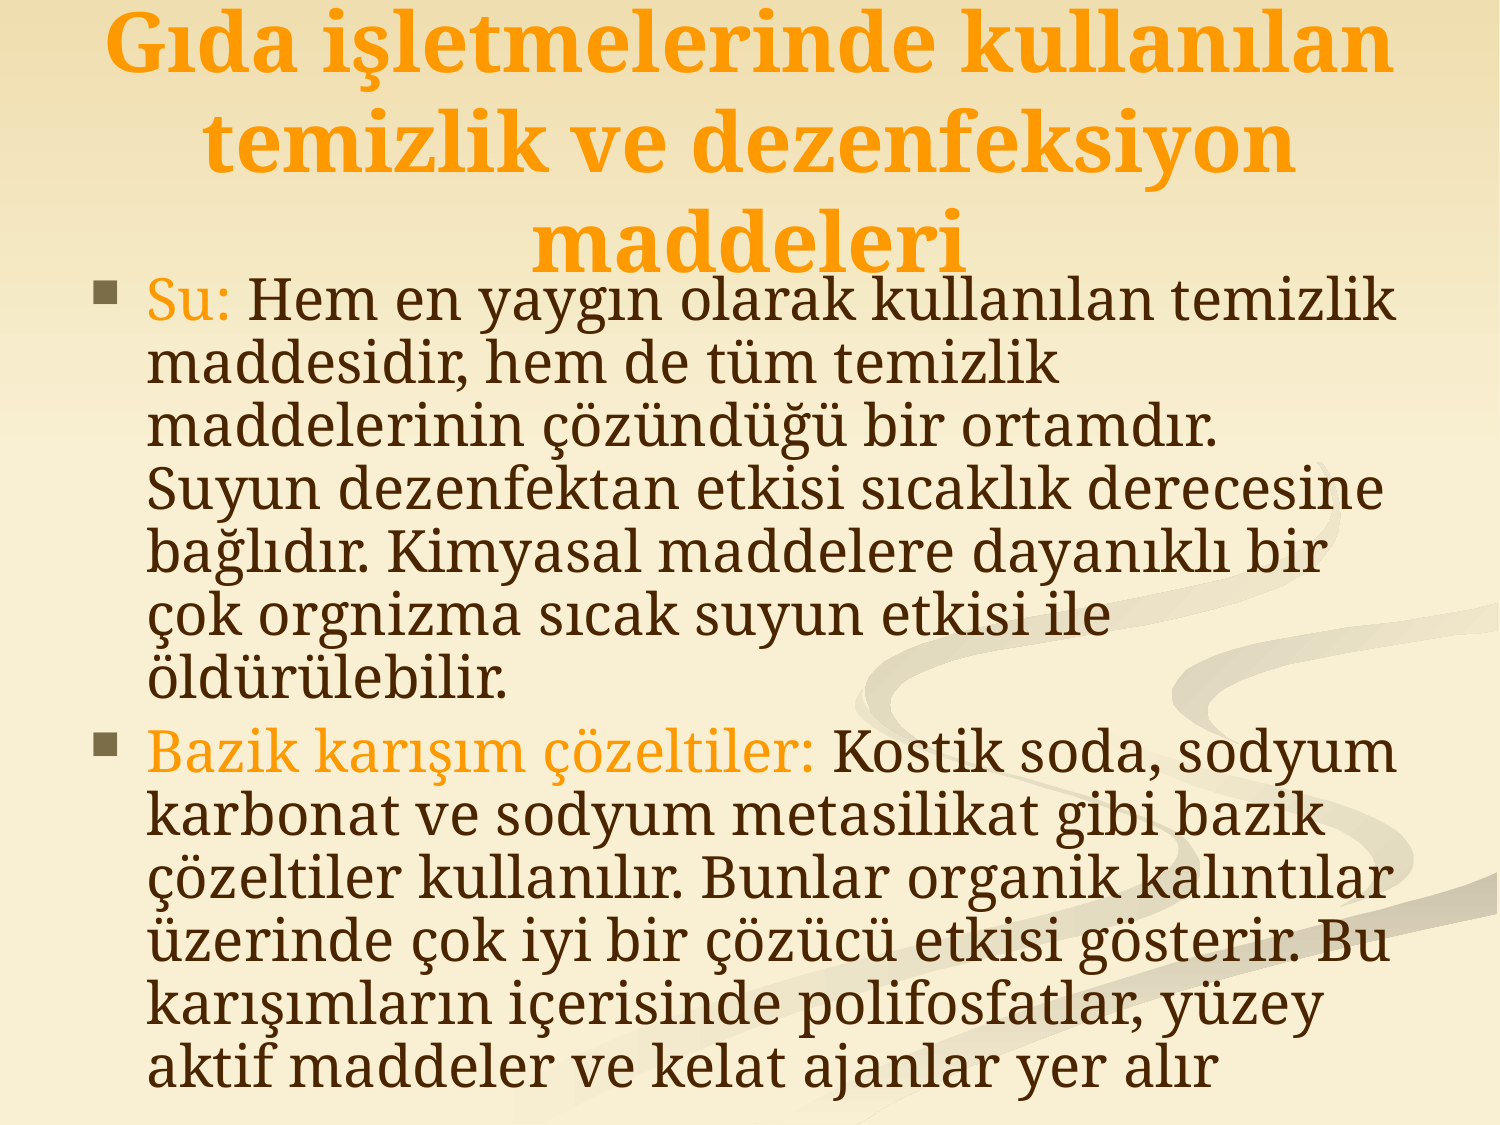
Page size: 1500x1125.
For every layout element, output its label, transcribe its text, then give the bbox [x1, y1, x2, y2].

title Gıda işletmelerinde kullanılan temizlik ve dezenfeksiyon maddeleri [74, 44, 1426, 233]
list Su: Hem en yaygın olarak kullanılan temizlik maddesidir, hem de tüm temizlik maddelerinin çözündüğü bir ortamdır. Suyun dezenfektan etkisi sıcaklık derecesine bağlıdır. Kimyasal maddelere dayanıklı bir çok orgnizma sıcak suyun etkisi ile öldürülebilir. Bazik karışım çözeltiler: Kostik soda, sodyum karbonat ve sodyum metasilikat gibi bazik çözeltiler kullanılır. Bunlar organik kalıntılar üzerinde çok iyi bir çözücü etkisi gösterir. Bu karışımların içerisinde polifosfatlar, yüzey aktif maddeler ve kelat ajanlar yer alır [74, 262, 1426, 1006]
